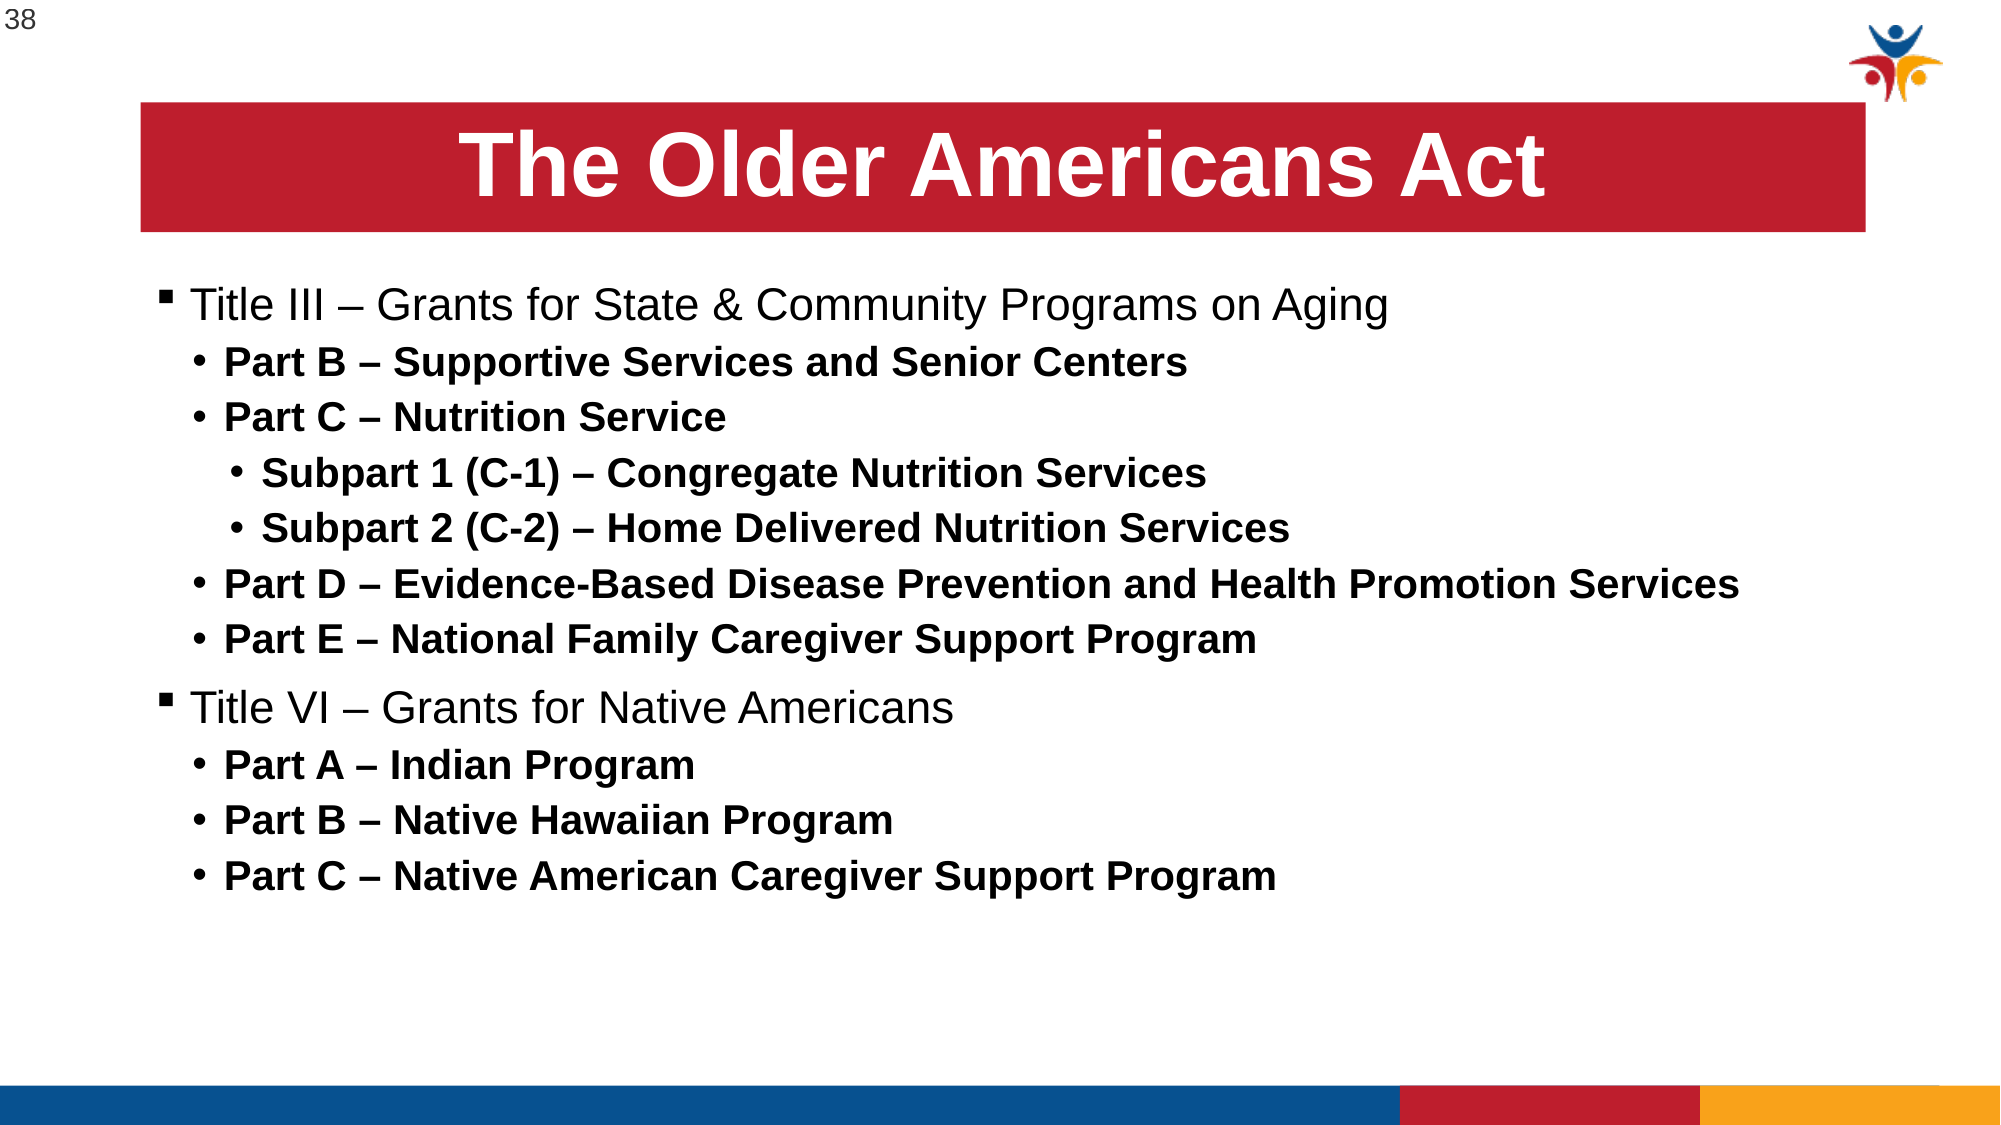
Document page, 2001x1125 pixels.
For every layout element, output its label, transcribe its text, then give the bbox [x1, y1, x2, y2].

title The Older Americans Act [140, 102, 1866, 233]
text_box 38 [0, 0, 74, 49]
list Title III – Grants for State & Community Programs on Aging Part B – Supportive Services and Senior Centers Part C – Nutrition Service Subpart 1 (C-1) – Congregate Nutrition Services Subpart 2 (C-2) – Home Delivered Nutrition Services Part D – Evidence-Based Disease Prevention and Health Promotion Services Part E – National Family Caregiver Support Program Title VI – Grants for Native Americans Part A – Indian Program Part B – Native Hawaiian Program Part C – Native American Caregiver Support Program [140, 273, 1859, 1023]
picture [1849, 25, 1943, 102]
